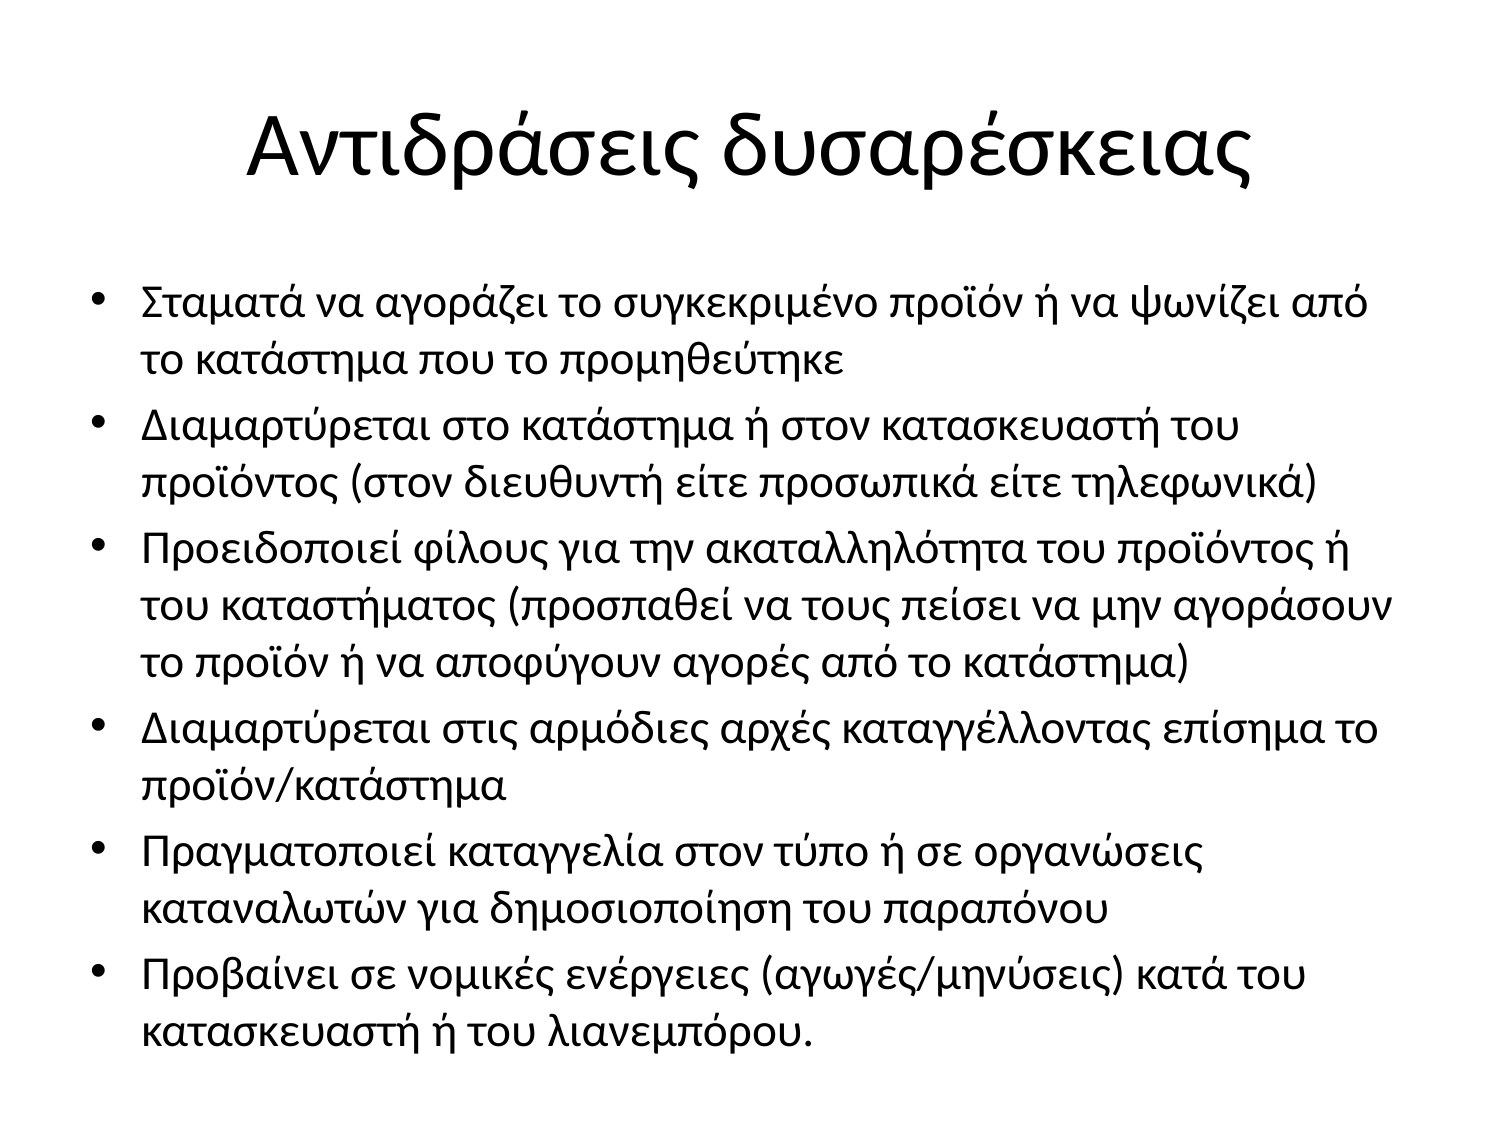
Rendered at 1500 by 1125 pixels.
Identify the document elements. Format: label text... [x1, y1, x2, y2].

title Αντιδράσεις δυσαρέσκειας [75, 45, 1425, 233]
list Σταματά να αγοράζει το συγκεκριμένο προϊόν ή να ψωνίζει από το κατάστημα που το προμηθεύτηκε Διαμαρτύρεται στο κατάστημα ή στον κατασκευαστή του προϊόντος (στον διευθυντή είτε προσωπικά είτε τηλεφωνικά) Προειδοποιεί φίλους για την ακαταλληλότητα του προϊόντος ή του καταστήματος (προσπαθεί να τους πείσει να μην αγοράσουν το προϊόν ή να αποφύγουν αγορές από το κατάστημα) Διαμαρτύρεται στις αρμόδιες αρχές καταγγέλλοντας επίσημα το προϊόν/κατάστημα Πραγματοποιεί καταγγελία στον τύπο ή σε οργανώσεις καταναλωτών για δημοσιοποίηση του παραπόνου Προβαίνει σε νομικές ενέργειες (αγωγές/μηνύσεις) κατά του κατασκευαστή ή του λιανεμπόρου. [75, 262, 1425, 1125]
